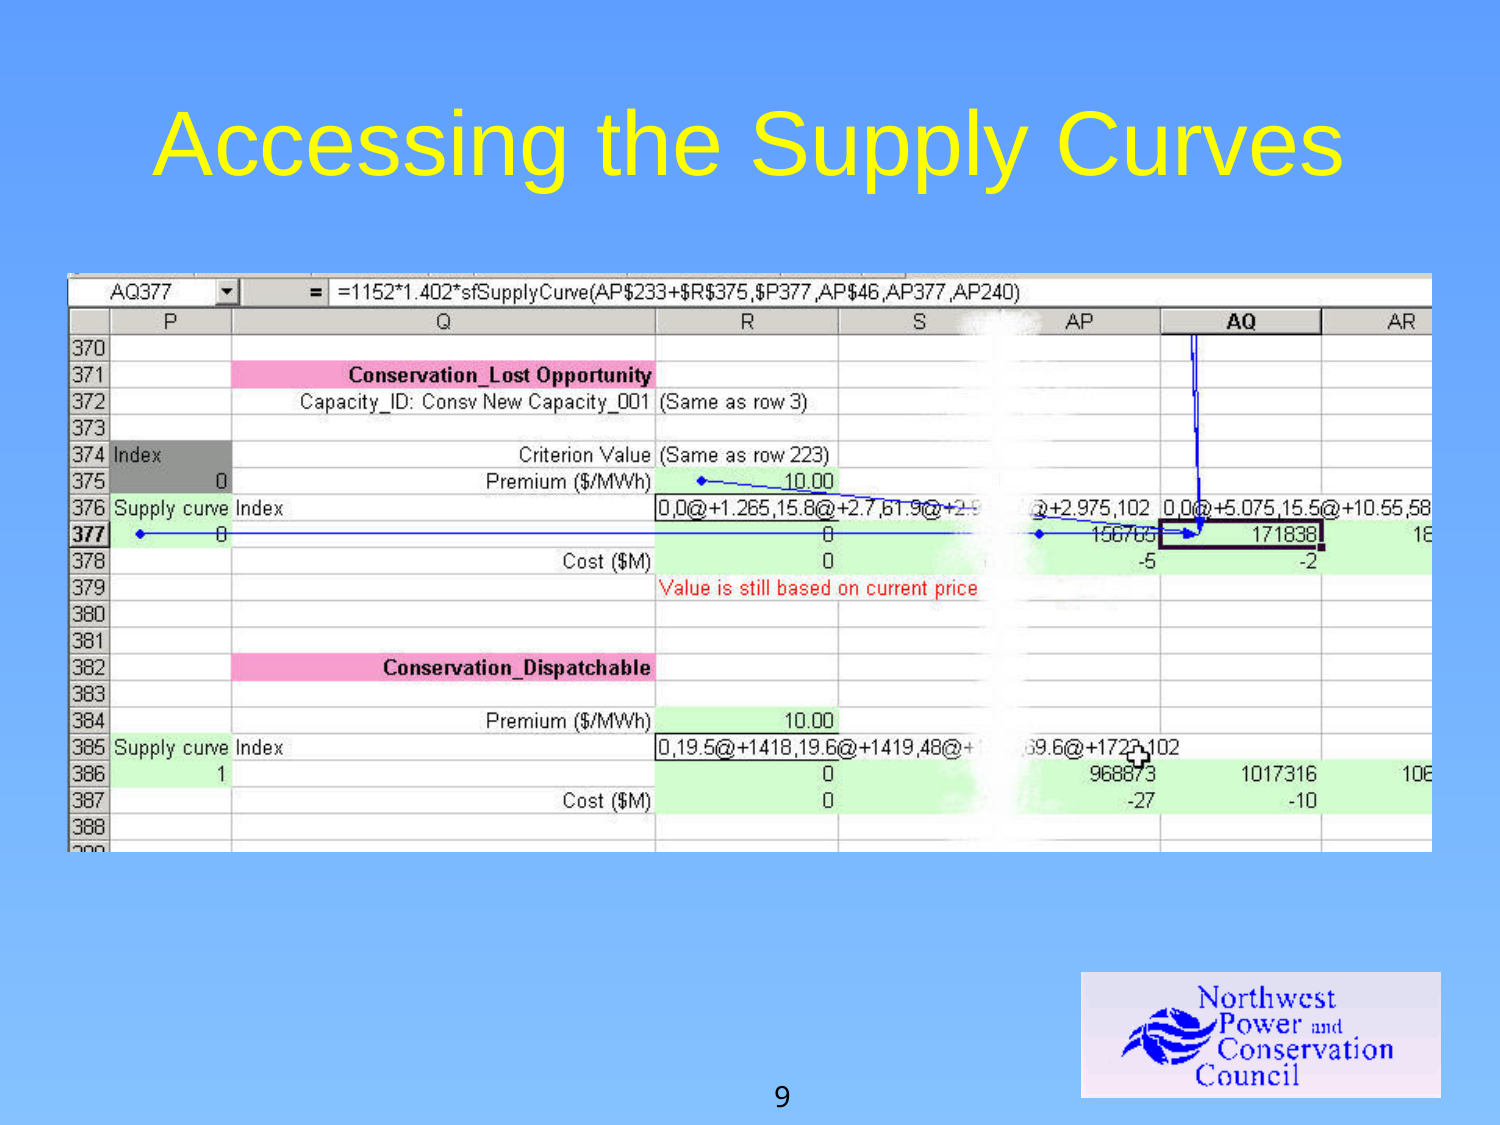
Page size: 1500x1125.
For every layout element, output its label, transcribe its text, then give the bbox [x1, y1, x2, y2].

picture [67, 273, 1433, 852]
picture [1081, 972, 1441, 1098]
title Accessing the Supply Curves [74, 44, 1426, 233]
